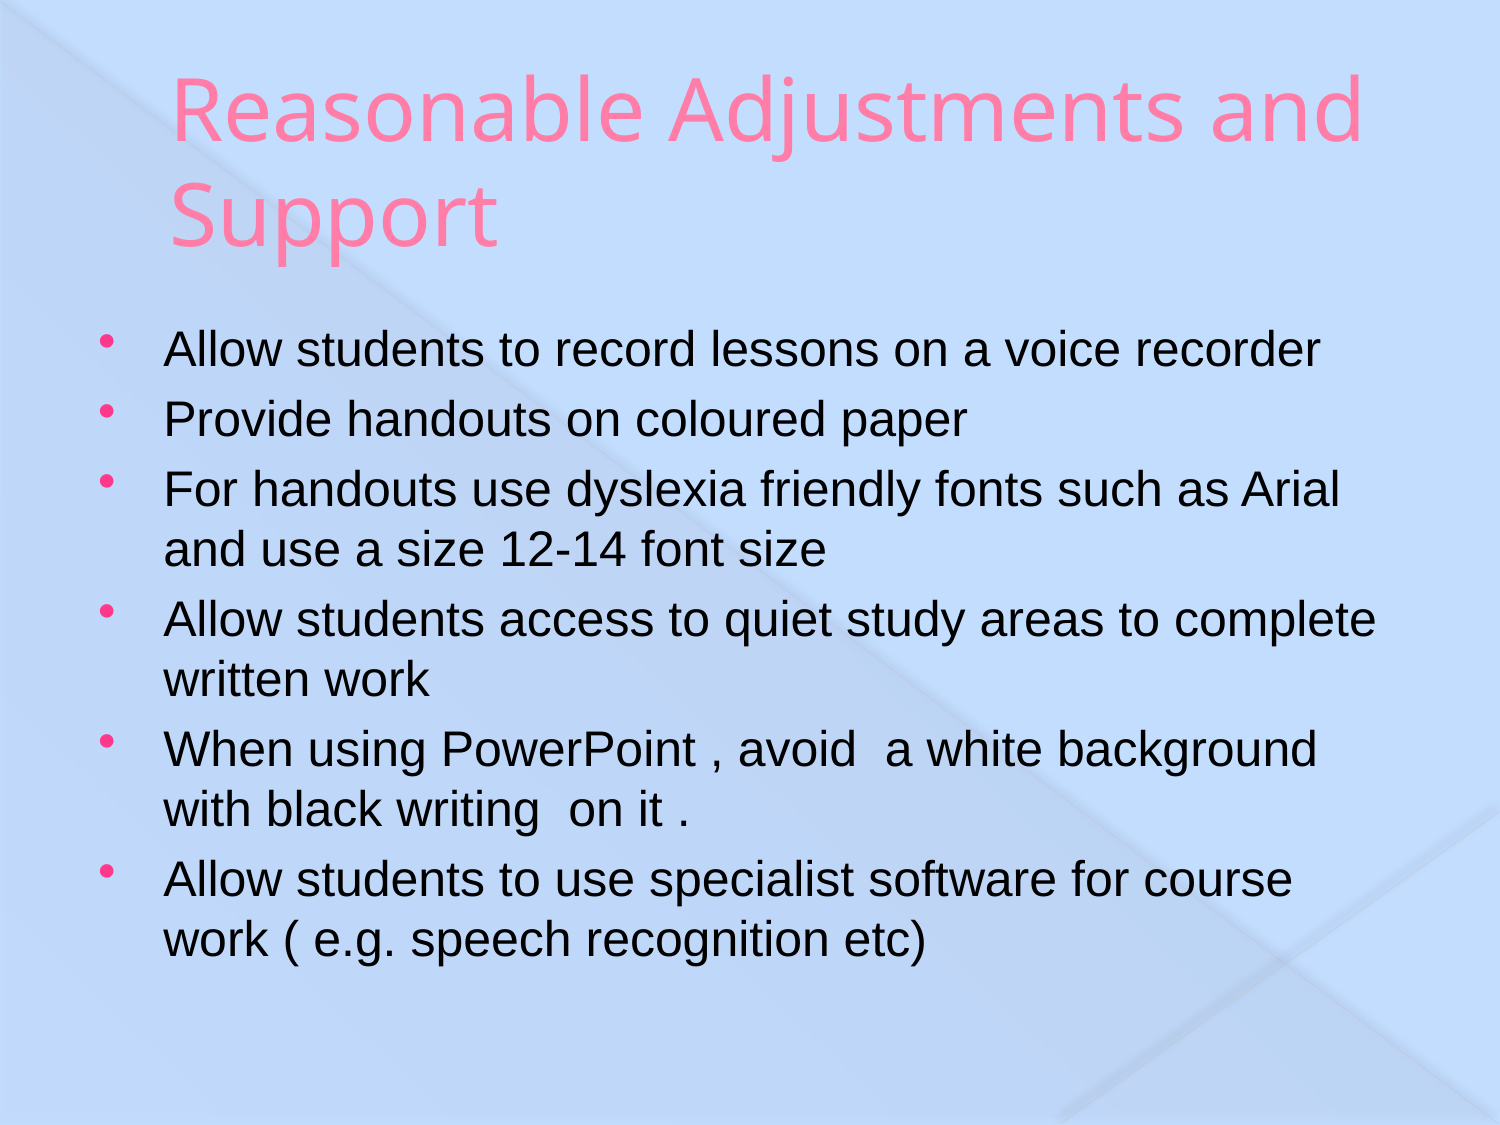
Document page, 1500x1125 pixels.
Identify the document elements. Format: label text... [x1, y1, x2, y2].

list Allow students to record lessons on a voice recorder Provide handouts on coloured paper For handouts use dyslexia friendly fonts such as Arial and use a size 12-14 font size Allow students access to quiet study areas to complete written work When using PowerPoint , avoid a white background with black writing on it . Allow students to use specialist software for course work ( e.g. speech recognition etc) [75, 308, 1425, 1059]
title Reasonable Adjustments and Support [75, 43, 1425, 274]
